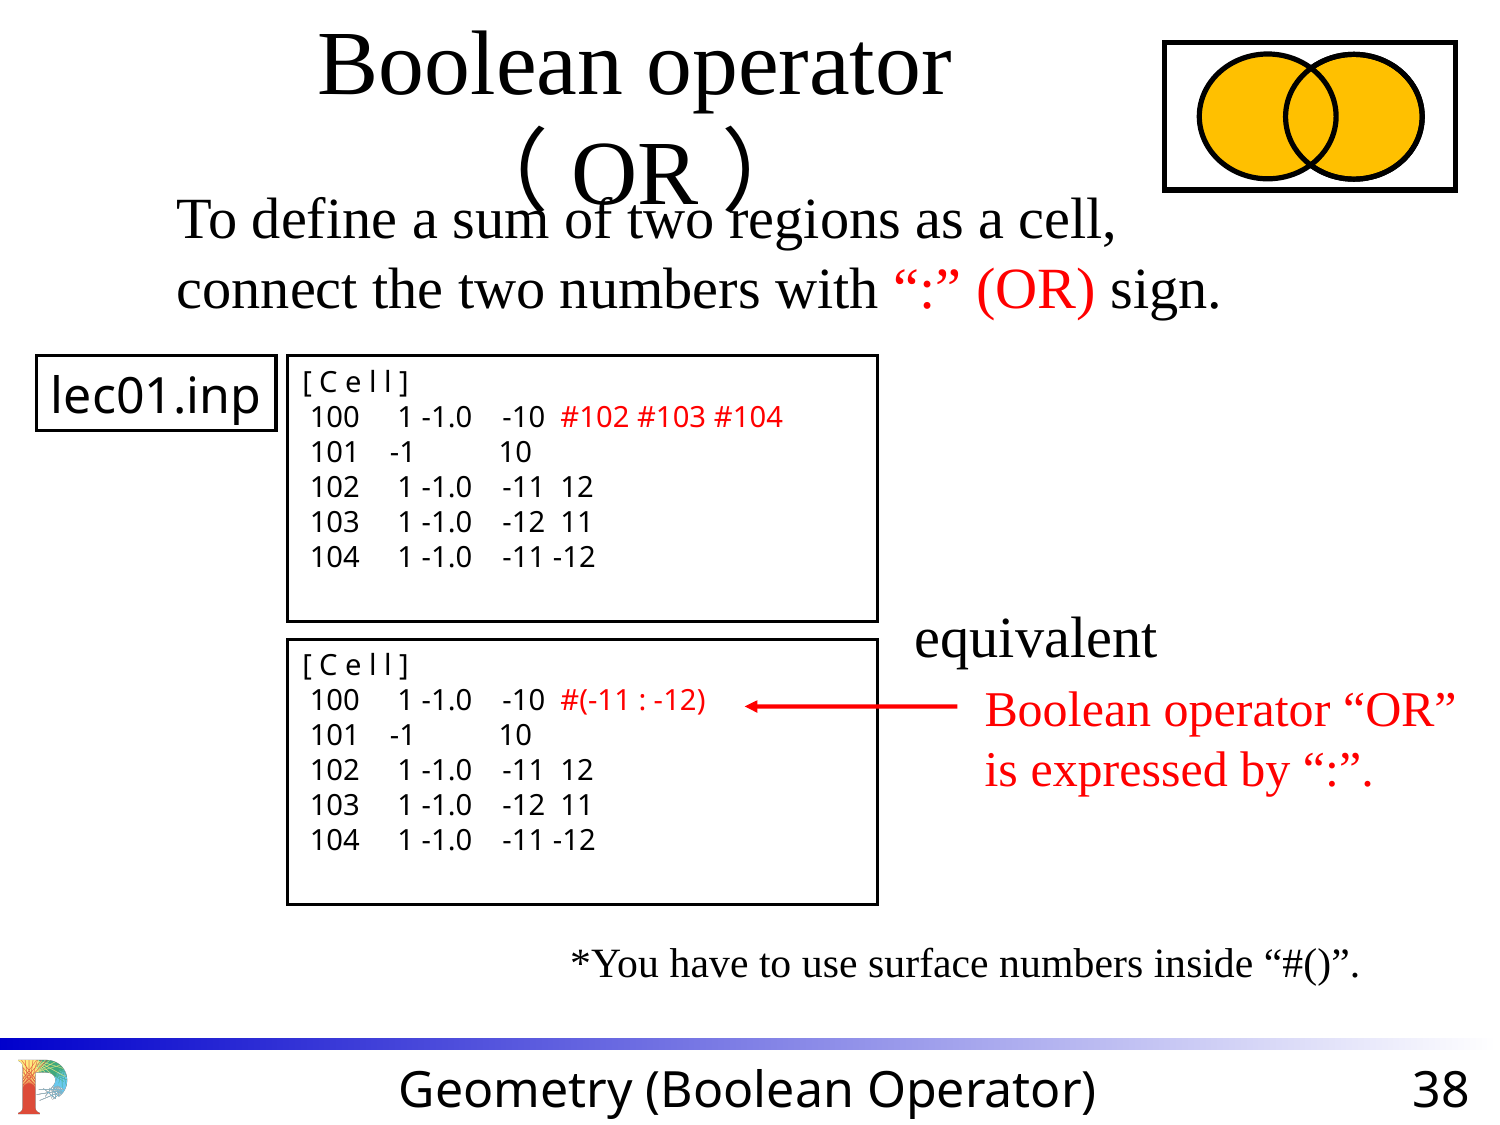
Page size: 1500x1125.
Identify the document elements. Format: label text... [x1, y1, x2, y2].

text_box equivalent [900, 591, 1257, 667]
title Boolean operator （OR） [129, 53, 1141, 173]
text_box Geometry (Boolean Operator) [360, 1049, 1136, 1125]
text_box lec01.inp [36, 355, 277, 431]
picture [7, 1049, 78, 1125]
text_box [ C e l l ] 100 1 -1.0 -10 #(-11 : -12) 101 -1 10 102 1 -1.0 -11 12 103 1 -1.0 -12 11 104 1 -1.0 -11 -12 [287, 639, 878, 905]
text_box [ C e l l ] 100 1 -1.0 -10 #102 #103 #104 101 -1 10 102 1 -1.0 -11 12 103 1 -1.0 -12 11 104 1 -1.0 -11 -12 [287, 355, 878, 622]
text_box *You have to use surface numbers inside “#()”. [555, 928, 1385, 994]
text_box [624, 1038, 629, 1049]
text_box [1164, 42, 1456, 191]
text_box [744, 668, 1495, 806]
text_box To define a sum of two regions as a cell, connect the two numbers with “:” (OR) sign. [161, 172, 1325, 328]
